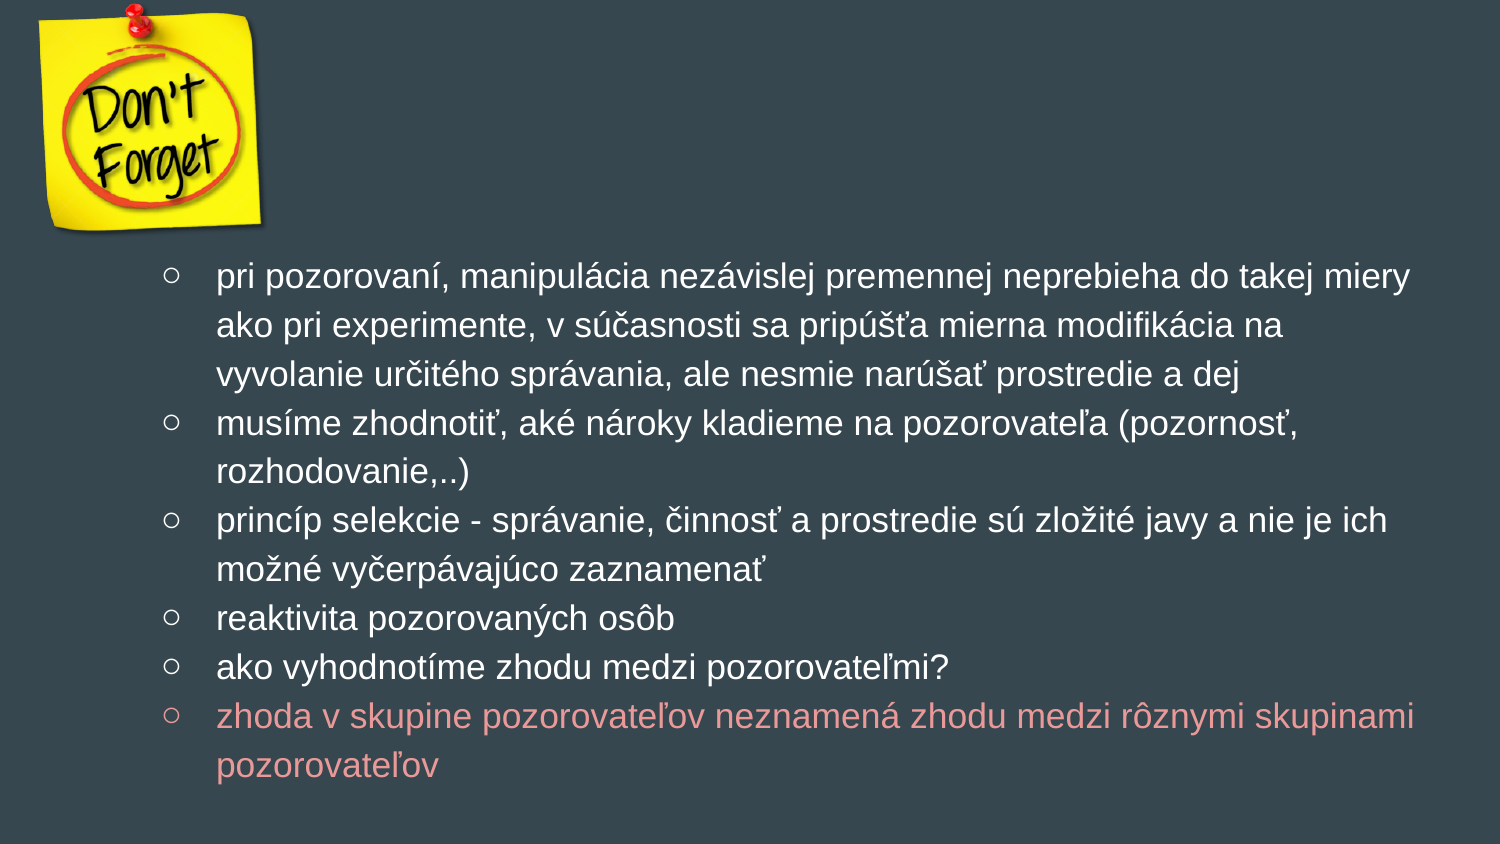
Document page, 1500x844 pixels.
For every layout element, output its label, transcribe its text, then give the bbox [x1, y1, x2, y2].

list pri pozorovaní, manipulácia nezávislej premennej neprebieha do takej miery ako pri experimente, v súčasnosti sa pripúšťa mierna modifikácia na vyvolanie určitého správania, ale nesmie narúšať prostredie a dej musíme zhodnotiť, aké nároky kladieme na pozorovateľa (pozornosť, rozhodovanie,..) princíp selekcie - správanie, činnosť a prostredie sú zložité javy a nie je ich možné vyčerpávajúco zaznamenať reaktivita pozorovaných osôb ako vyhodnotíme zhodu medzi pozorovateľmi? zhoda v skupine pozorovateľov neznamená zhodu medzi rôznymi skupinami pozorovateľov [51, 189, 1449, 791]
picture [31, 1, 267, 239]
